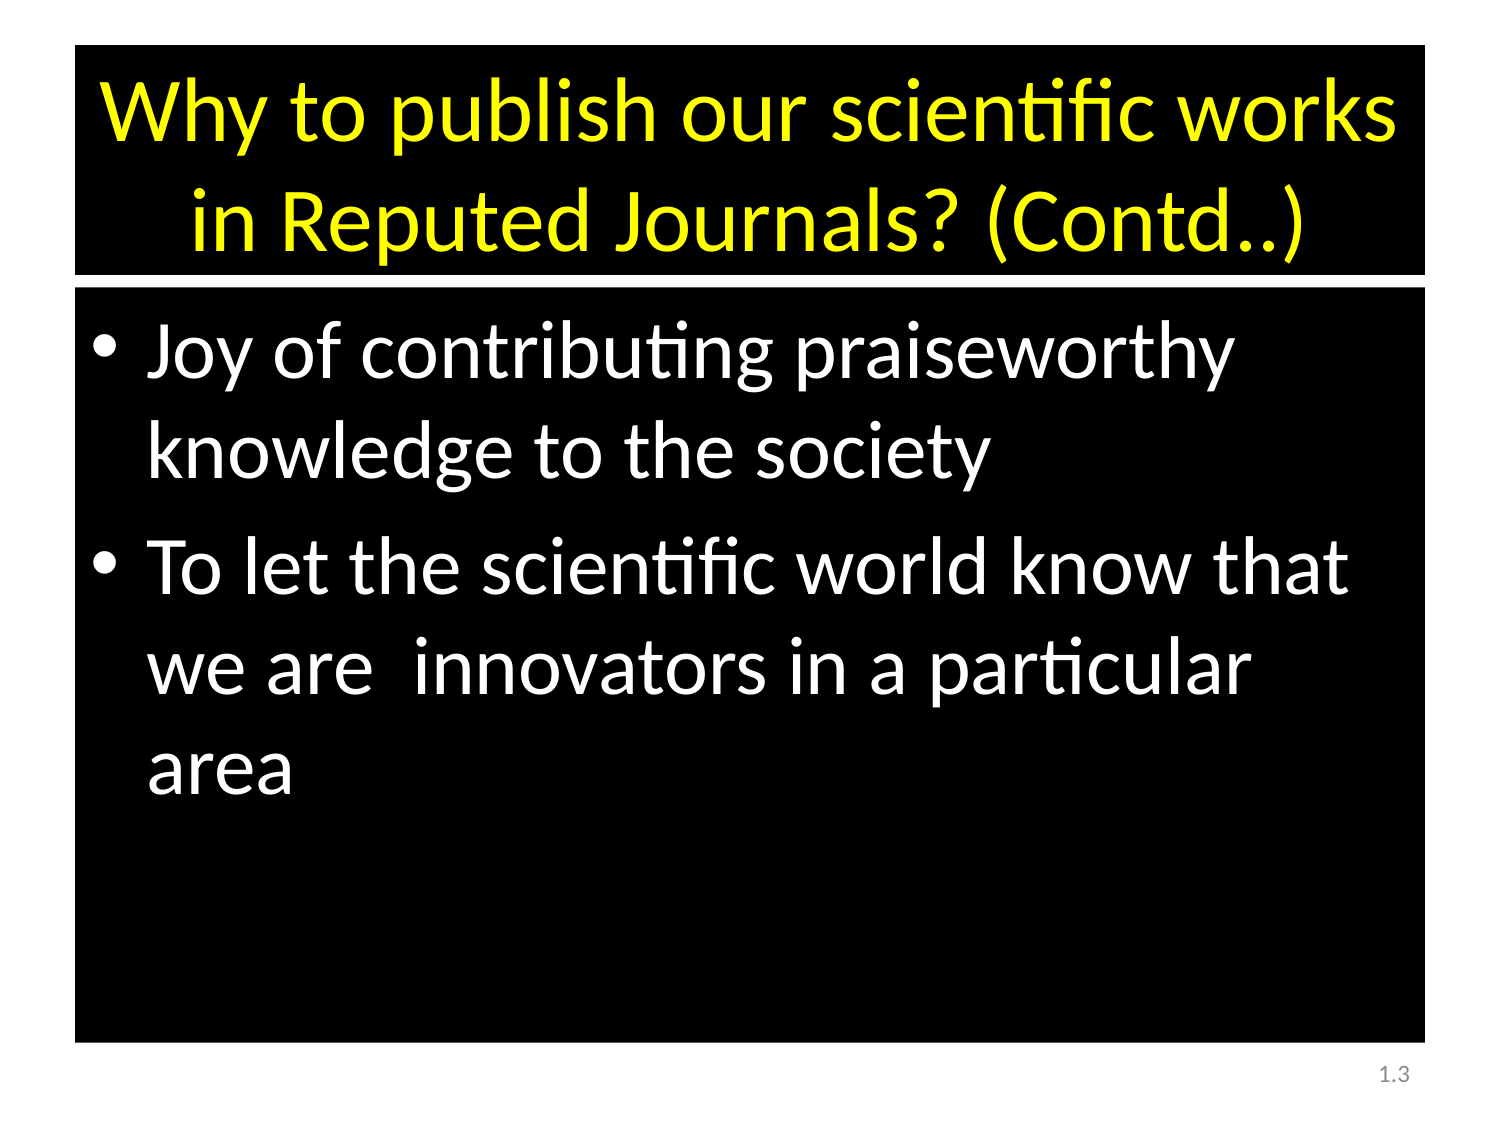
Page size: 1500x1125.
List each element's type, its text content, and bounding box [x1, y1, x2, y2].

slide_number 1.3 [1074, 1042, 1425, 1103]
title Why to publish our scientific works in Reputed Journals? (Contd..) [75, 45, 1425, 275]
list Joy of contributing praiseworthy knowledge to the society To let the scientific world know that we are innovators in a particular area [75, 287, 1425, 1043]
